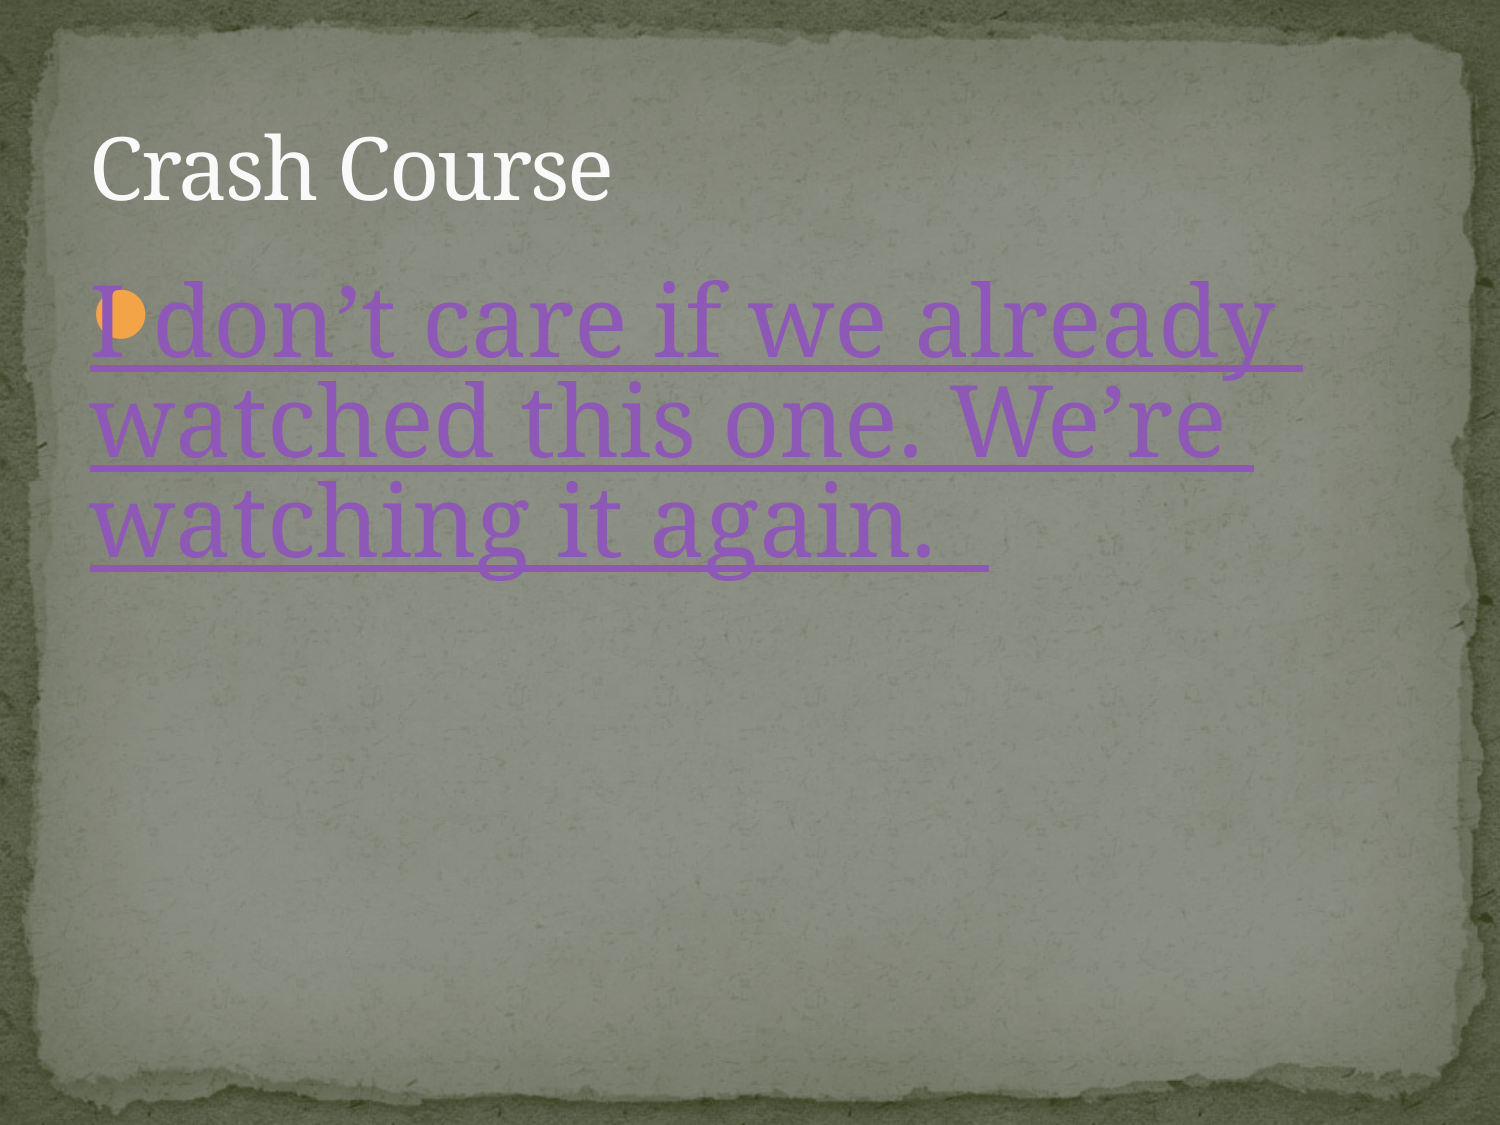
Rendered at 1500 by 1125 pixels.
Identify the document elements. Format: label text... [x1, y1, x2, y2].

list I don’t care if we already watched this one. We’re watching it again. [75, 249, 1425, 1000]
title Crash Course [74, 24, 1425, 225]
